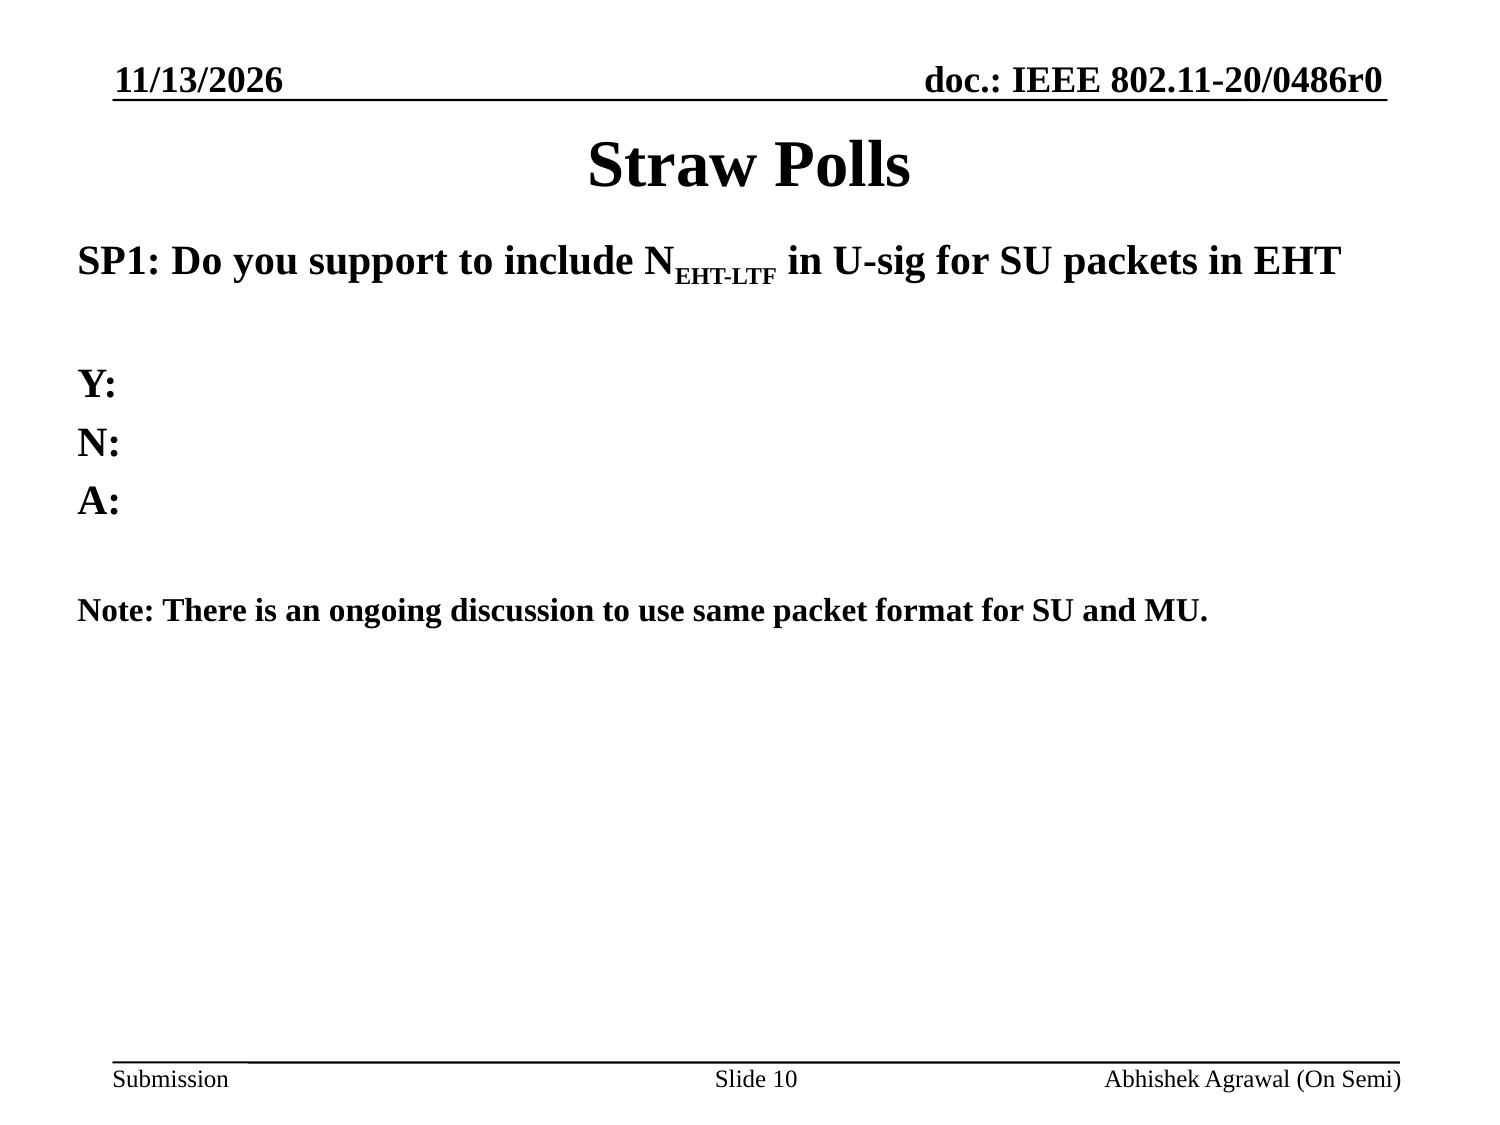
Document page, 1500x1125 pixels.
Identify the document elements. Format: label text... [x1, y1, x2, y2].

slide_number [114, 54, 332, 101]
slide_number Slide 10 [712, 1061, 800, 1093]
text_box SP1: Do you support to include NEHT-LTF in U-sig for SU packets in EHT Y: N: A: Note: There is an ongoing discussion to use same packet format for SU and MU. [62, 224, 1450, 1050]
footer Abhishek Agrawal (On Semi) [1091, 1061, 1402, 1093]
title Straw Polls [112, 112, 1388, 224]
